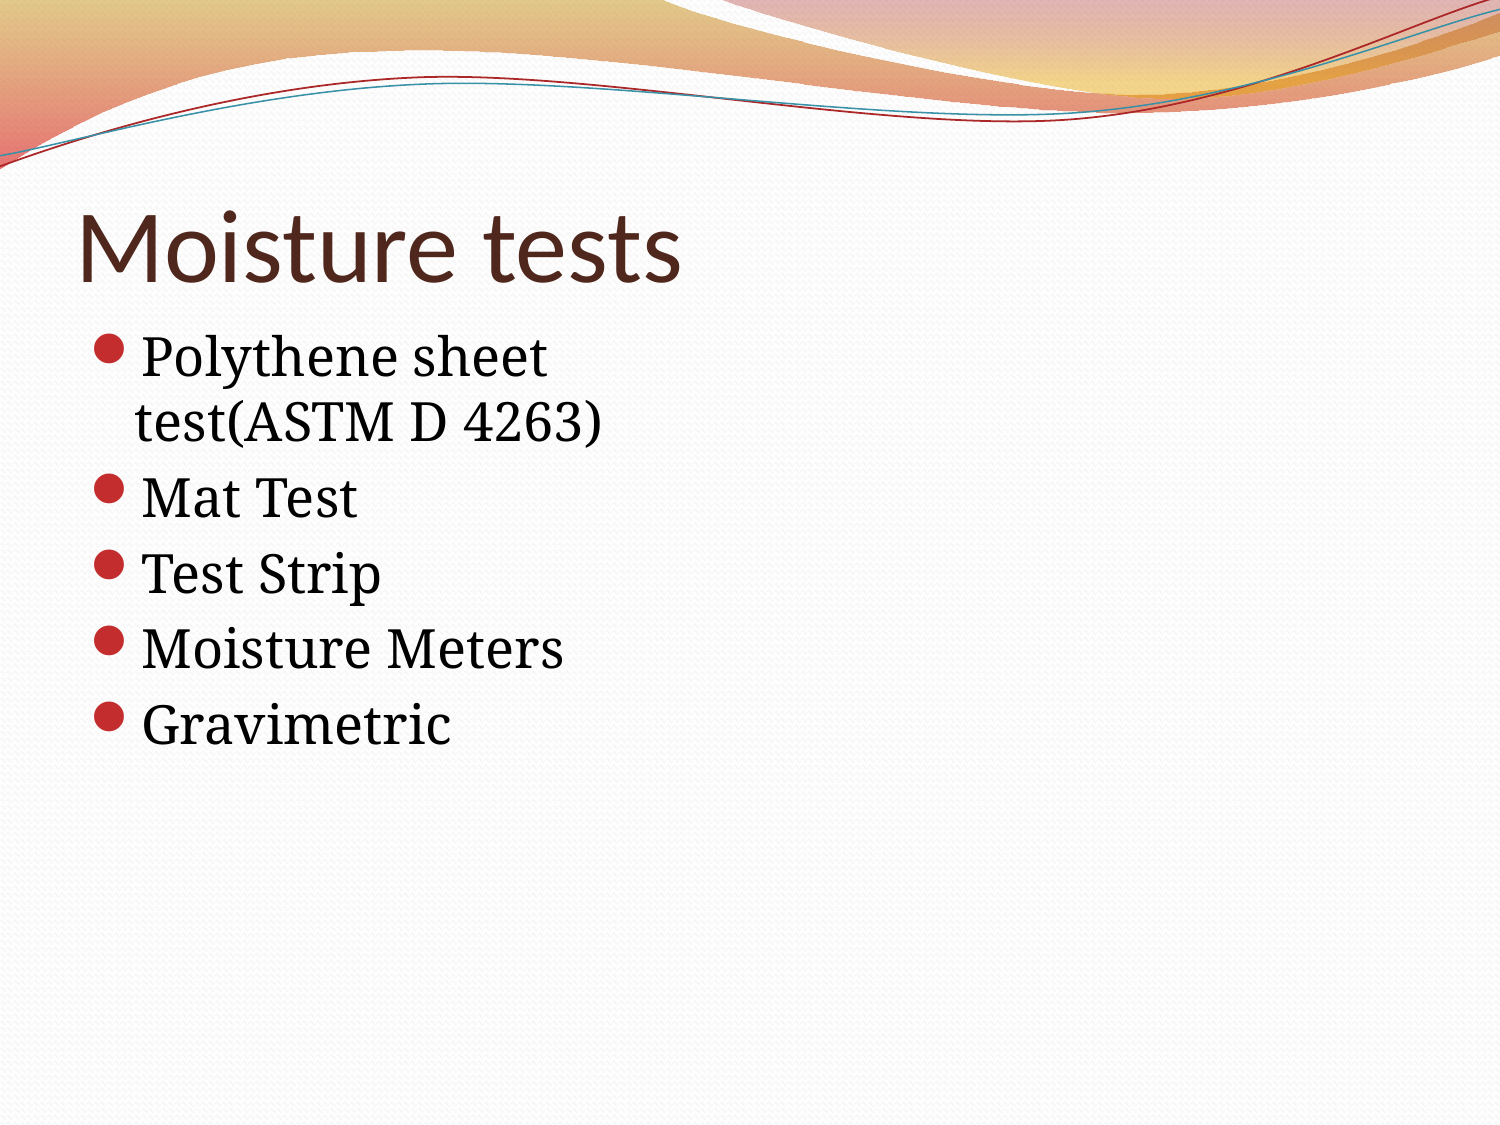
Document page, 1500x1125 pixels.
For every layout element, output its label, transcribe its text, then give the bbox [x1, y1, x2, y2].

title Moisture tests [75, 115, 1425, 303]
list Polythene sheet test(ASTM D 4263) Mat Test Test Strip Moisture Meters Gravimetric [75, 314, 738, 1043]
